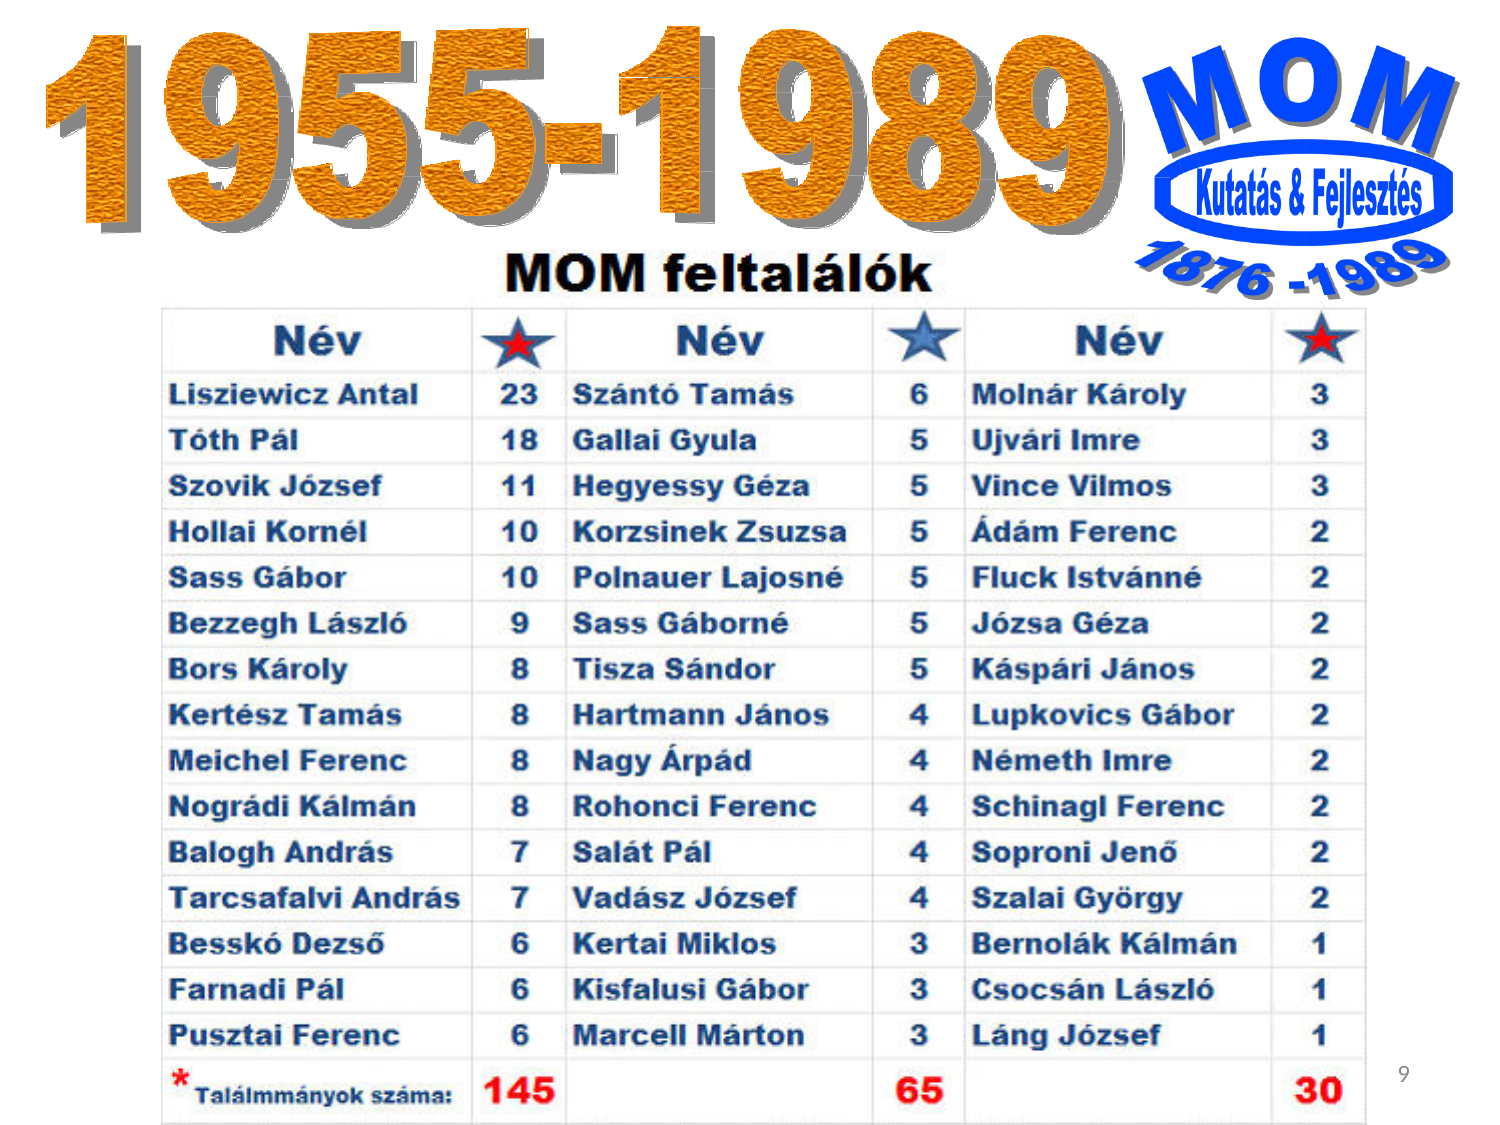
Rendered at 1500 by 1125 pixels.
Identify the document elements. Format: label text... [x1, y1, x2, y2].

picture [46, 23, 1500, 1125]
slide_number 9 [1371, 1042, 1425, 1103]
